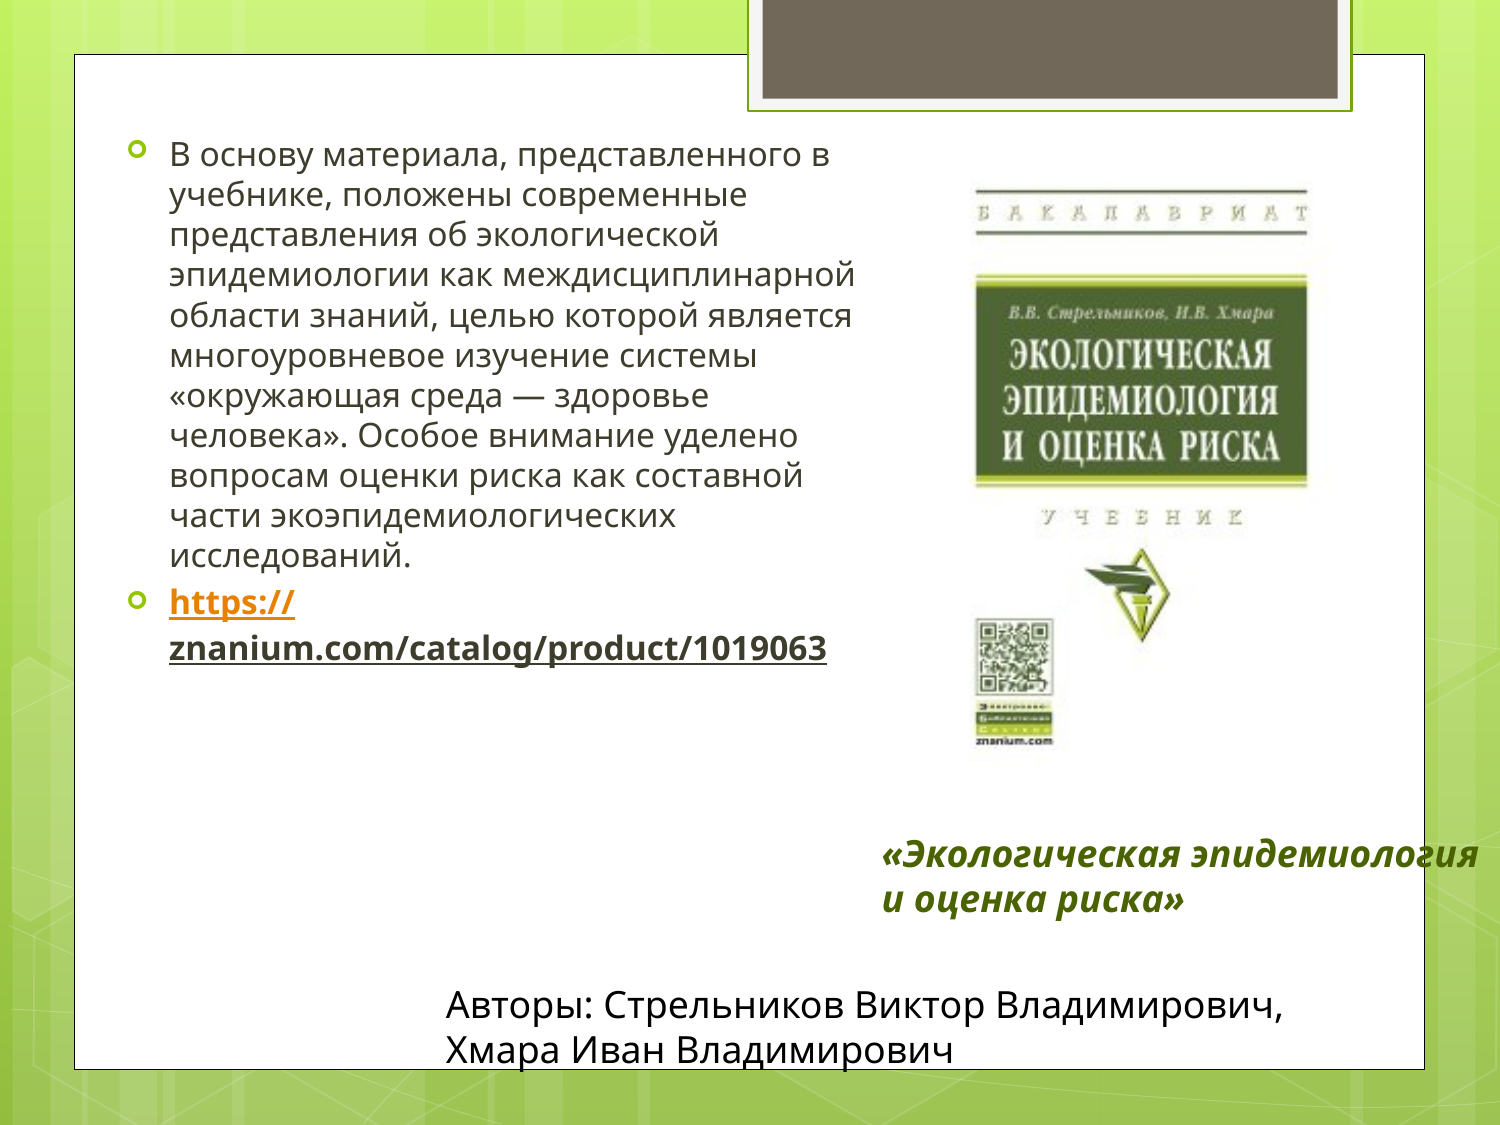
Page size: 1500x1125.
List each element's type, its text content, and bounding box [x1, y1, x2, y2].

picture [938, 148, 1347, 789]
list В основу материала, представленного в учебнике, положены современные представления об экологической эпидемиологии как междисциплинарной области знаний, целью которой является многоуровневое изучение системы «окружающая среда — здоровье человека». Особое внимание уделено вопросам оценки риска как составной части экоэпидемиологических исследований. https://znanium.com/catalog/product/1019063 [100, 125, 880, 701]
text_box «Экологическая эпидемиология и оценка риска» [866, 822, 1500, 928]
text_box Авторы: Стрельников Виктор Владимирович, Хмара Иван Владимирович [430, 973, 1376, 1079]
